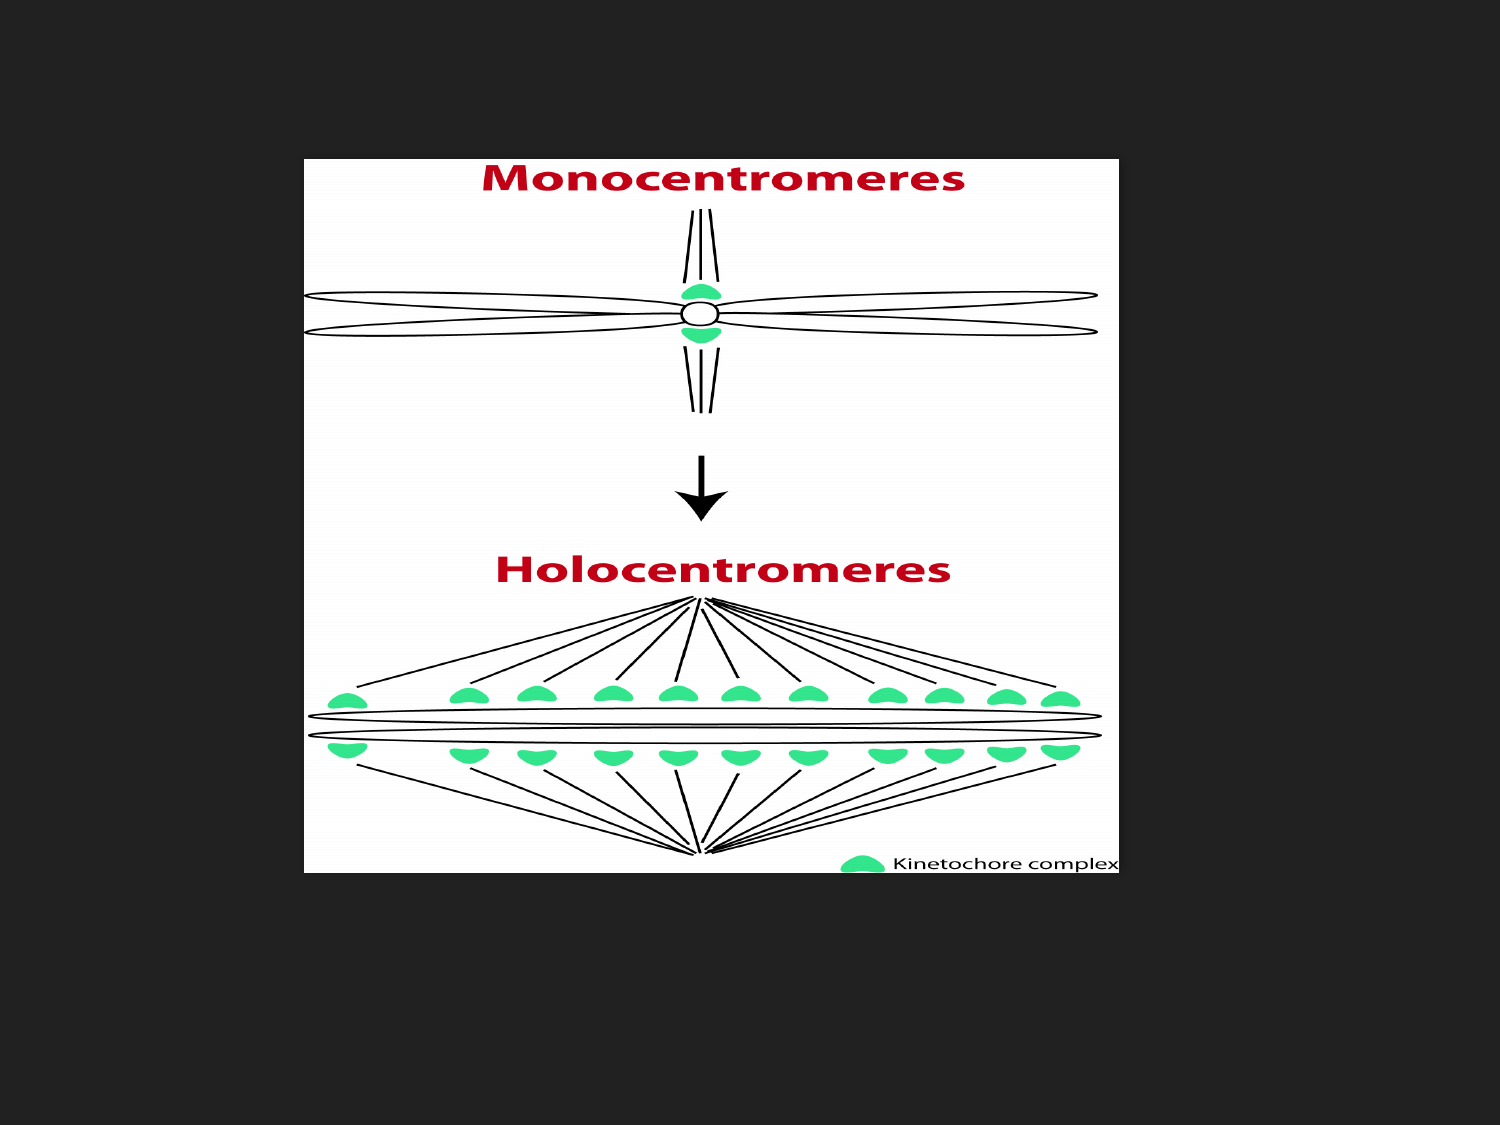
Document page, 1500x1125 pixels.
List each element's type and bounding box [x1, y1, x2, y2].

list [0, 159, 1500, 873]
